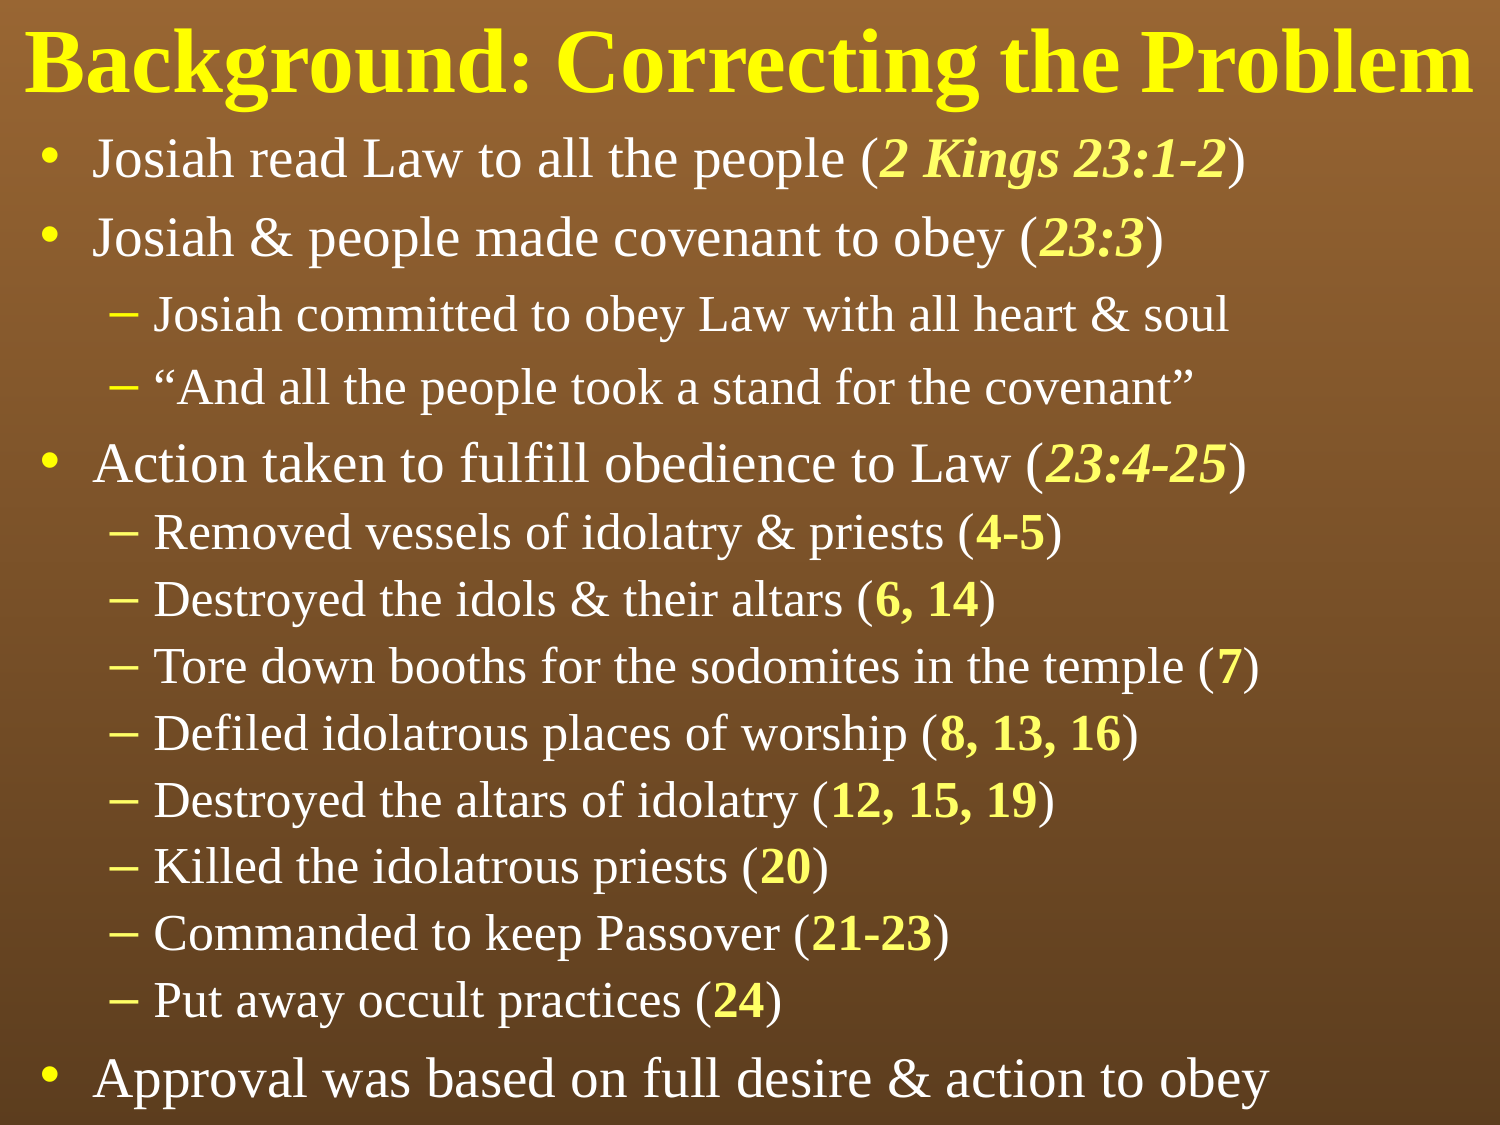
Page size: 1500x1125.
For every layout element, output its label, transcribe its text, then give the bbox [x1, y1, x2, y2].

list Josiah read Law to all the people (2 Kings 23:1-2) Josiah & people made covenant to obey (23:3) Josiah committed to obey Law with all heart & soul “And all the people took a stand for the covenant” Action taken to fulfill obedience to Law (23:4-25) Removed vessels of idolatry & priests (4-5) Destroyed the idols & their altars (6, 14) Tore down booths for the sodomites in the temple (7) Defiled idolatrous places of worship (8, 13, 16) Destroyed the altars of idolatry (12, 15, 19) Killed the idolatrous priests (20) Commanded to keep Passover (21-23) Put away occult practices (24) Approval was based on full desire & action to obey [24, 112, 1500, 1125]
title Background: Correcting the Problem [0, 0, 1500, 113]
